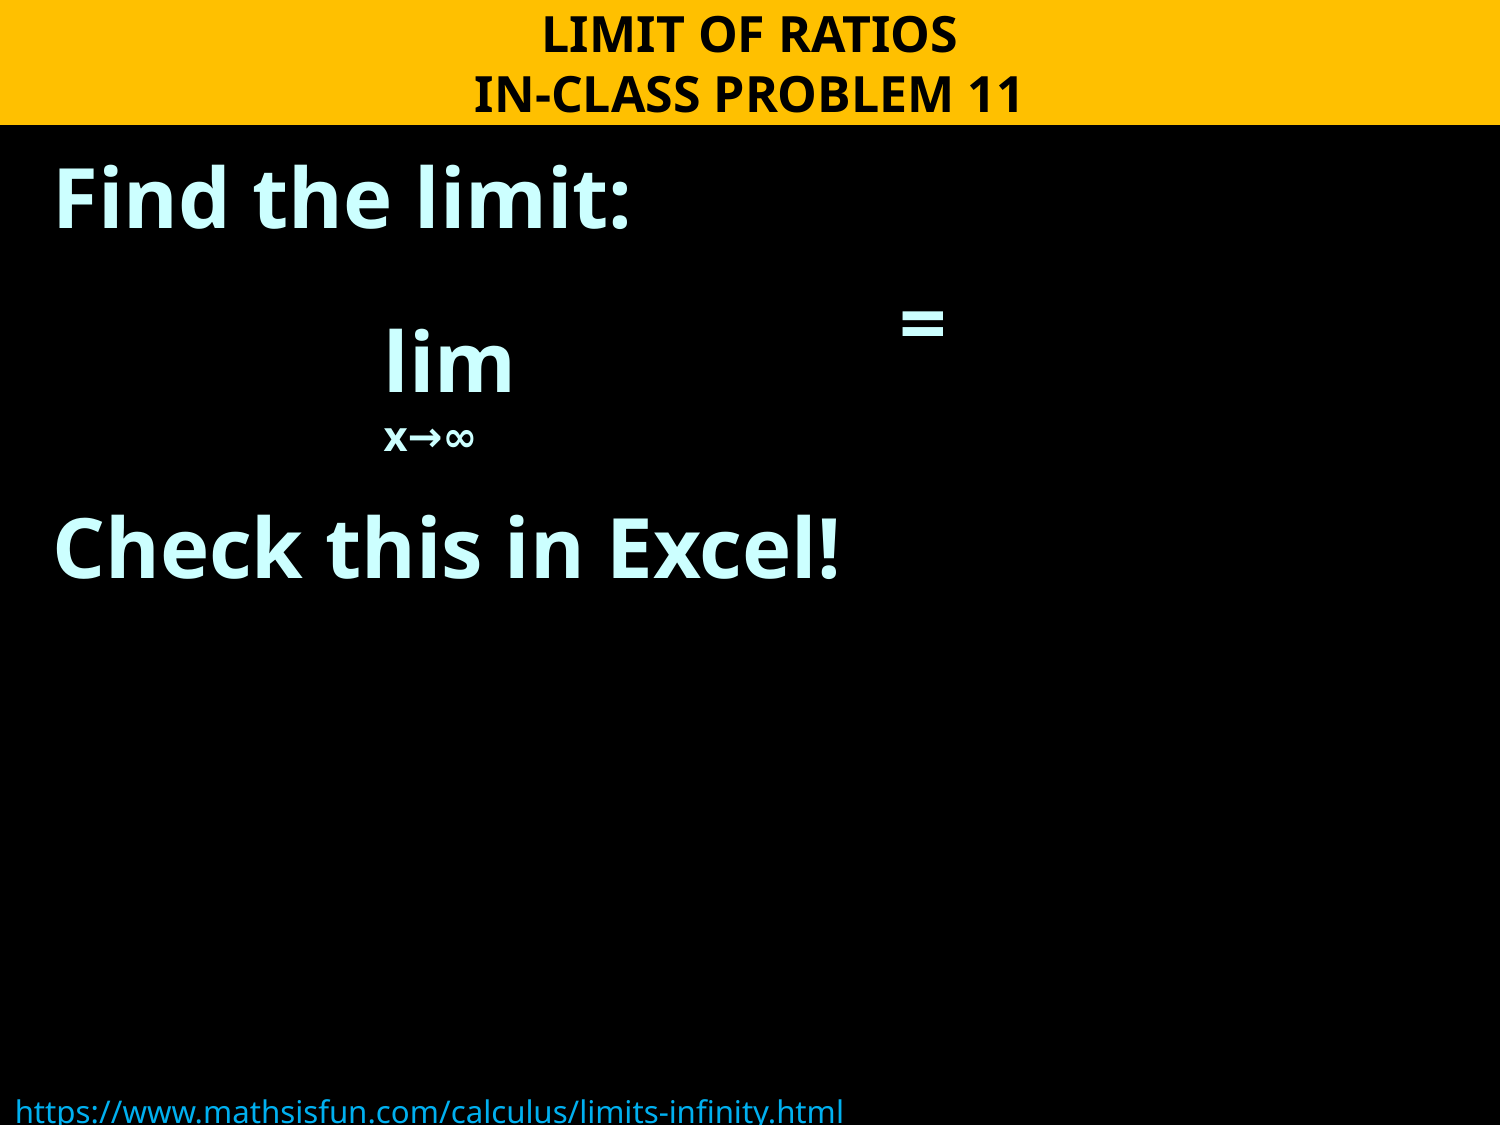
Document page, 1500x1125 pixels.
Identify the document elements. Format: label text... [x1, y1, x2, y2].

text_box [346, 262, 1238, 494]
text_box https://www.mathsisfun.com/calculus/limits-infinity.html [0, 1084, 1125, 1125]
list Find the limit: Check this in Excel! [37, 137, 1463, 1063]
text_box LIMIT OF RATIOS IN-CLASS PROBLEM 11 [0, 0, 1500, 125]
